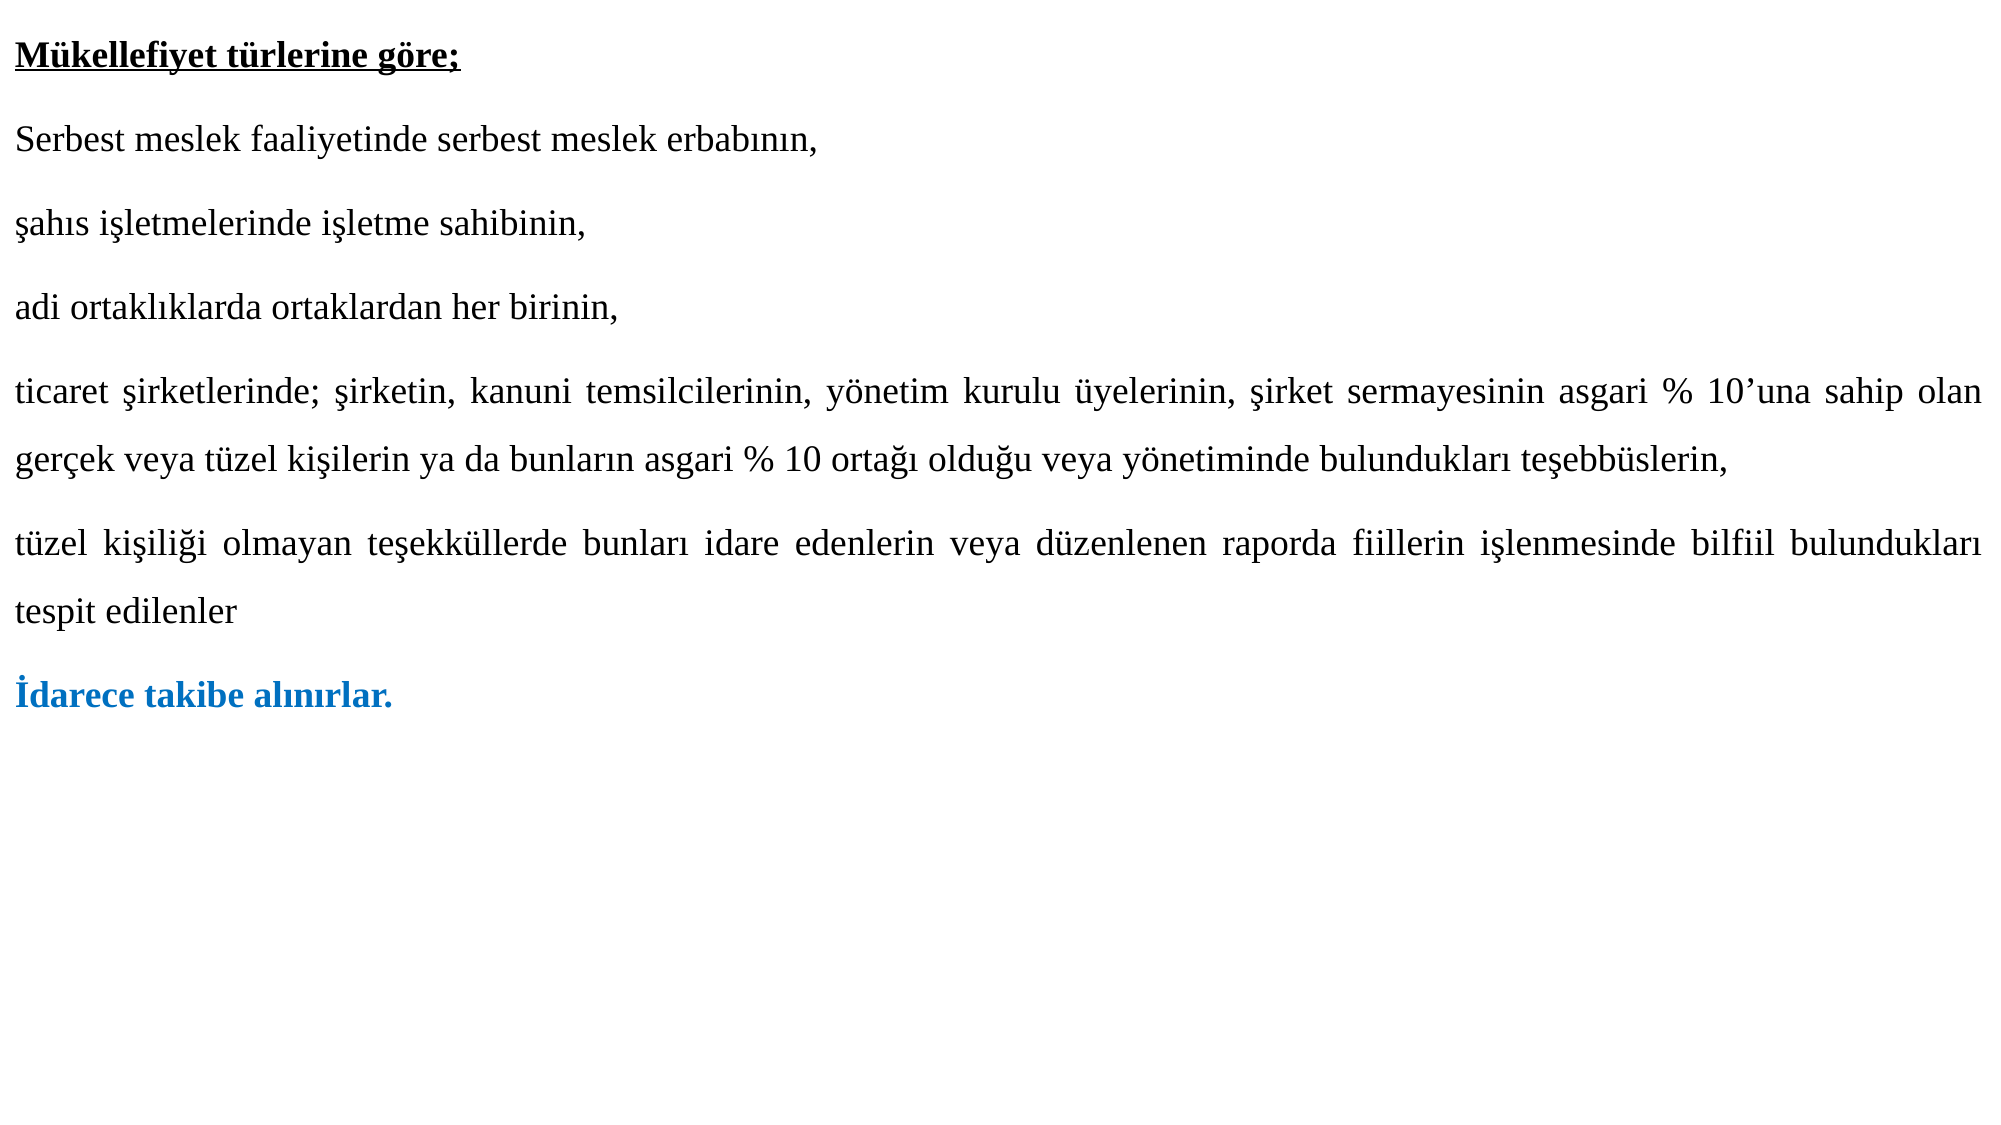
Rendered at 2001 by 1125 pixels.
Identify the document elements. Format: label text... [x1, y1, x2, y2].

text_box Mükellefiyet türlerine göre; Serbest meslek faaliyetinde serbest meslek erbabının, şahıs işletmelerinde işletme sahibinin, adi ortaklıklarda ortaklardan her birinin, ticaret şirketlerinde; şirketin, kanuni temsilcilerinin, yönetim kurulu üyelerinin, şirket sermayesinin asgari % 10’una sahip olan gerçek veya tüzel kişilerin ya da bunların asgari % 10 ortağı olduğu veya yönetiminde bulundukları teşebbüslerin, tüzel kişiliği olmayan teşekküllerde bunları idare edenlerin veya düzenlenen raporda fiillerin işlenmesinde bilfiil bulundukları tespit edilenler İdarece takibe alınırlar. [0, 0, 2000, 723]
